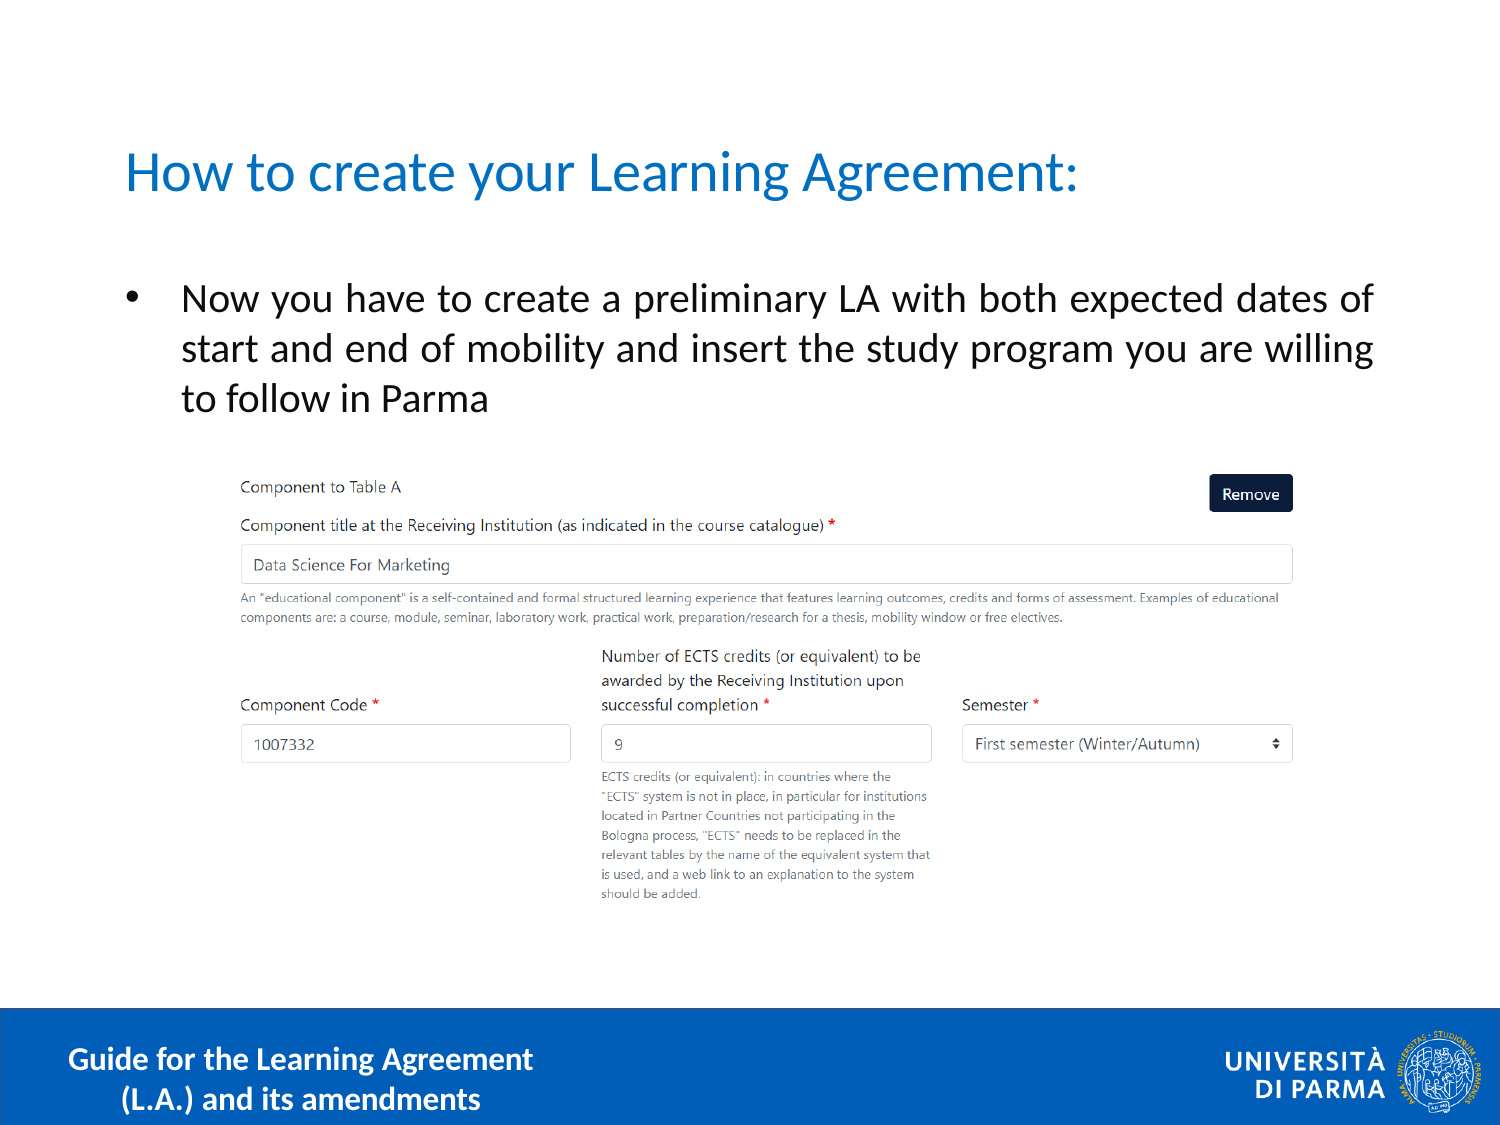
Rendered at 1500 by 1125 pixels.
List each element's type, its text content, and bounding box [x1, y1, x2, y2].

text_box How to create your Learning Agreement: [65, 131, 1163, 204]
picture [1226, 1031, 1481, 1113]
picture [237, 471, 1301, 911]
text_box Now you have to create a preliminary LA with both expected dates of start and end of mobility and insert the study program you are willing to follow in Parma [125, 268, 1375, 471]
footer Guide for the Learning Agreement (L.A.) and its amendments [63, 1043, 539, 1125]
